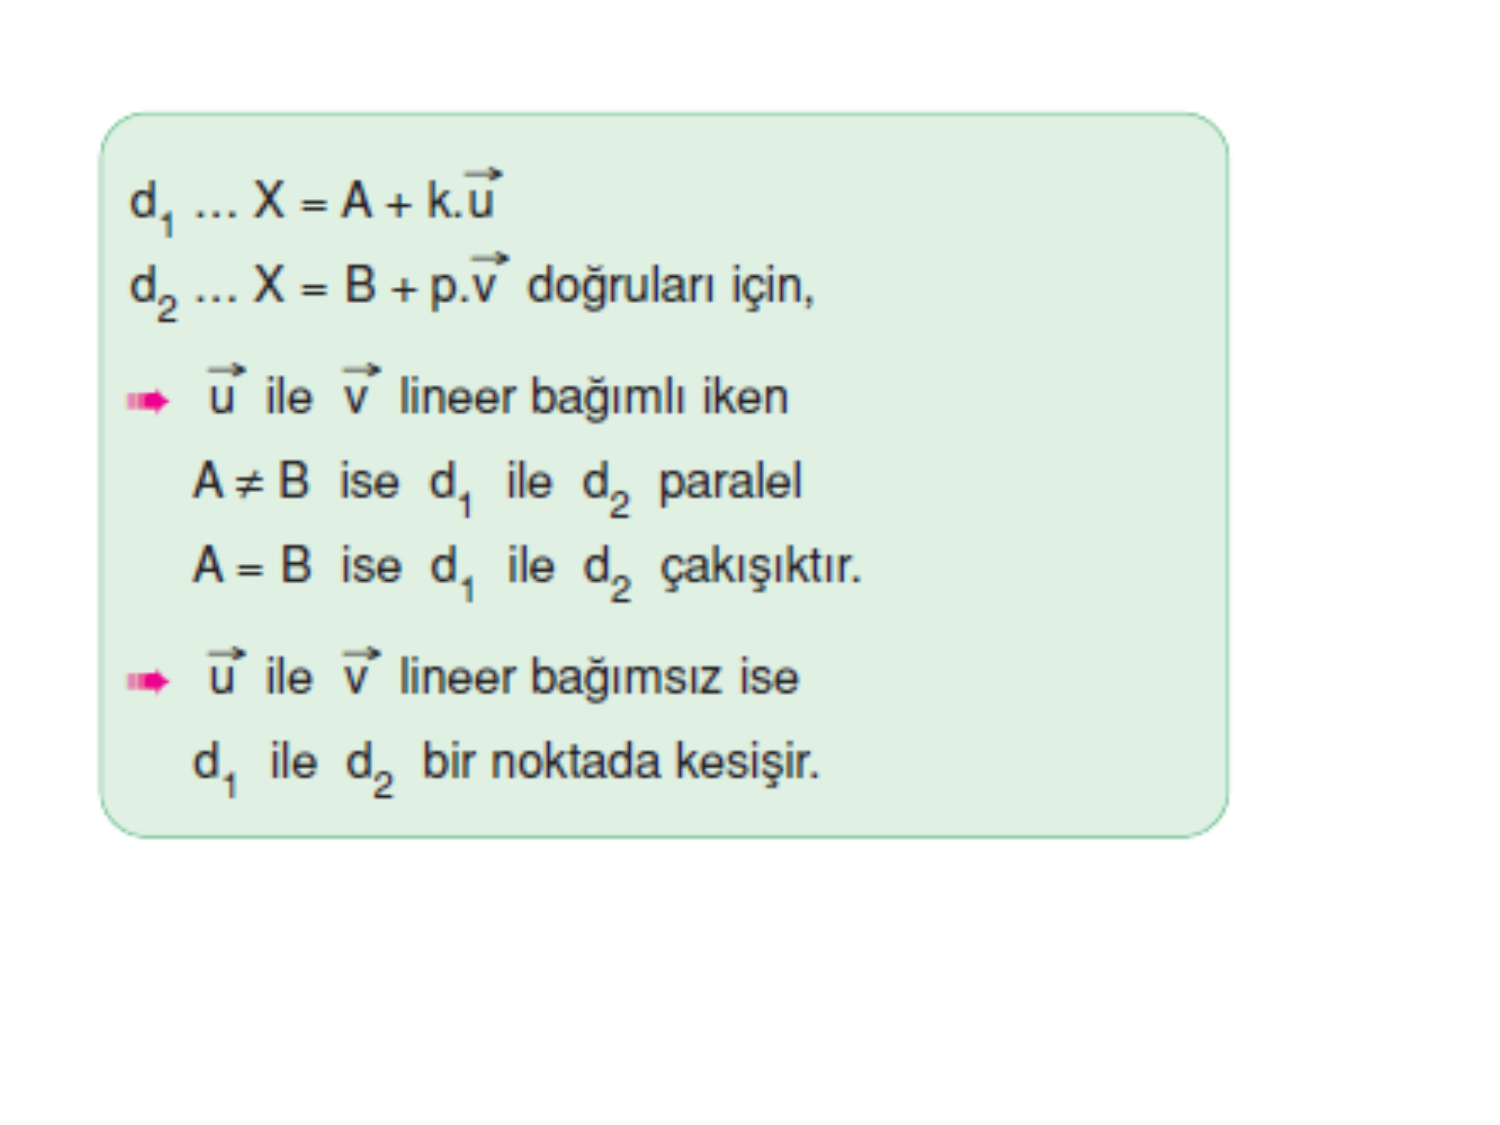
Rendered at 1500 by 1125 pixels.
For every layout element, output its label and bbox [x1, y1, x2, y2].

picture [81, 70, 1301, 895]
